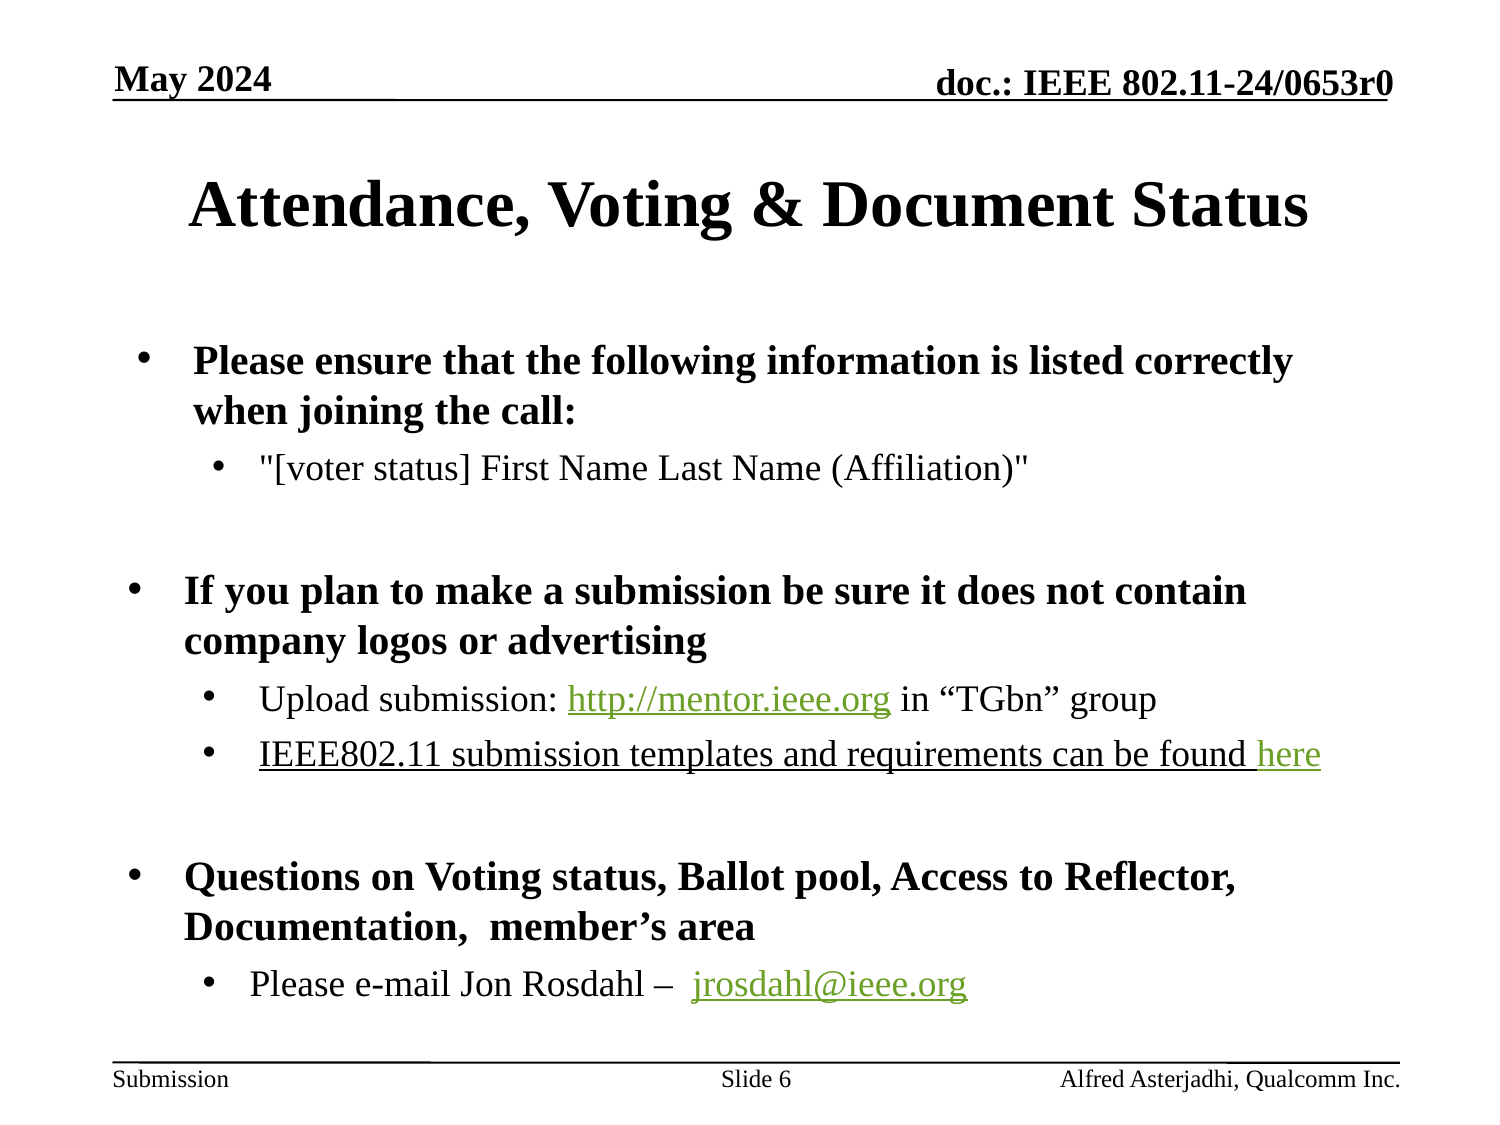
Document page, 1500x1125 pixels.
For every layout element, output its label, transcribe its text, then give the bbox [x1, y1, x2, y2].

title Attendance, Voting & Document Status [112, 112, 1388, 288]
slide_number Slide 6 [712, 1061, 800, 1123]
footer Alfred Asterjadhi, Qualcomm Inc. [878, 1061, 1402, 1093]
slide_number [114, 54, 423, 100]
list Please ensure that the following information is listed correctly when joining the call: "[voter status] First Name Last Name (Affiliation)" If you plan to make a submission be sure it does not contain company logos or advertising Upload submission: http://mentor.ieee.org in “TGbn” group IEEE802.11 submission templates and requirements can be found here Questions on Voting status, Ballot pool, Access to Reflector, Documentation, member’s area Please e-mail Jon Rosdahl – jrosdahl@ieee.org [112, 324, 1388, 1038]
